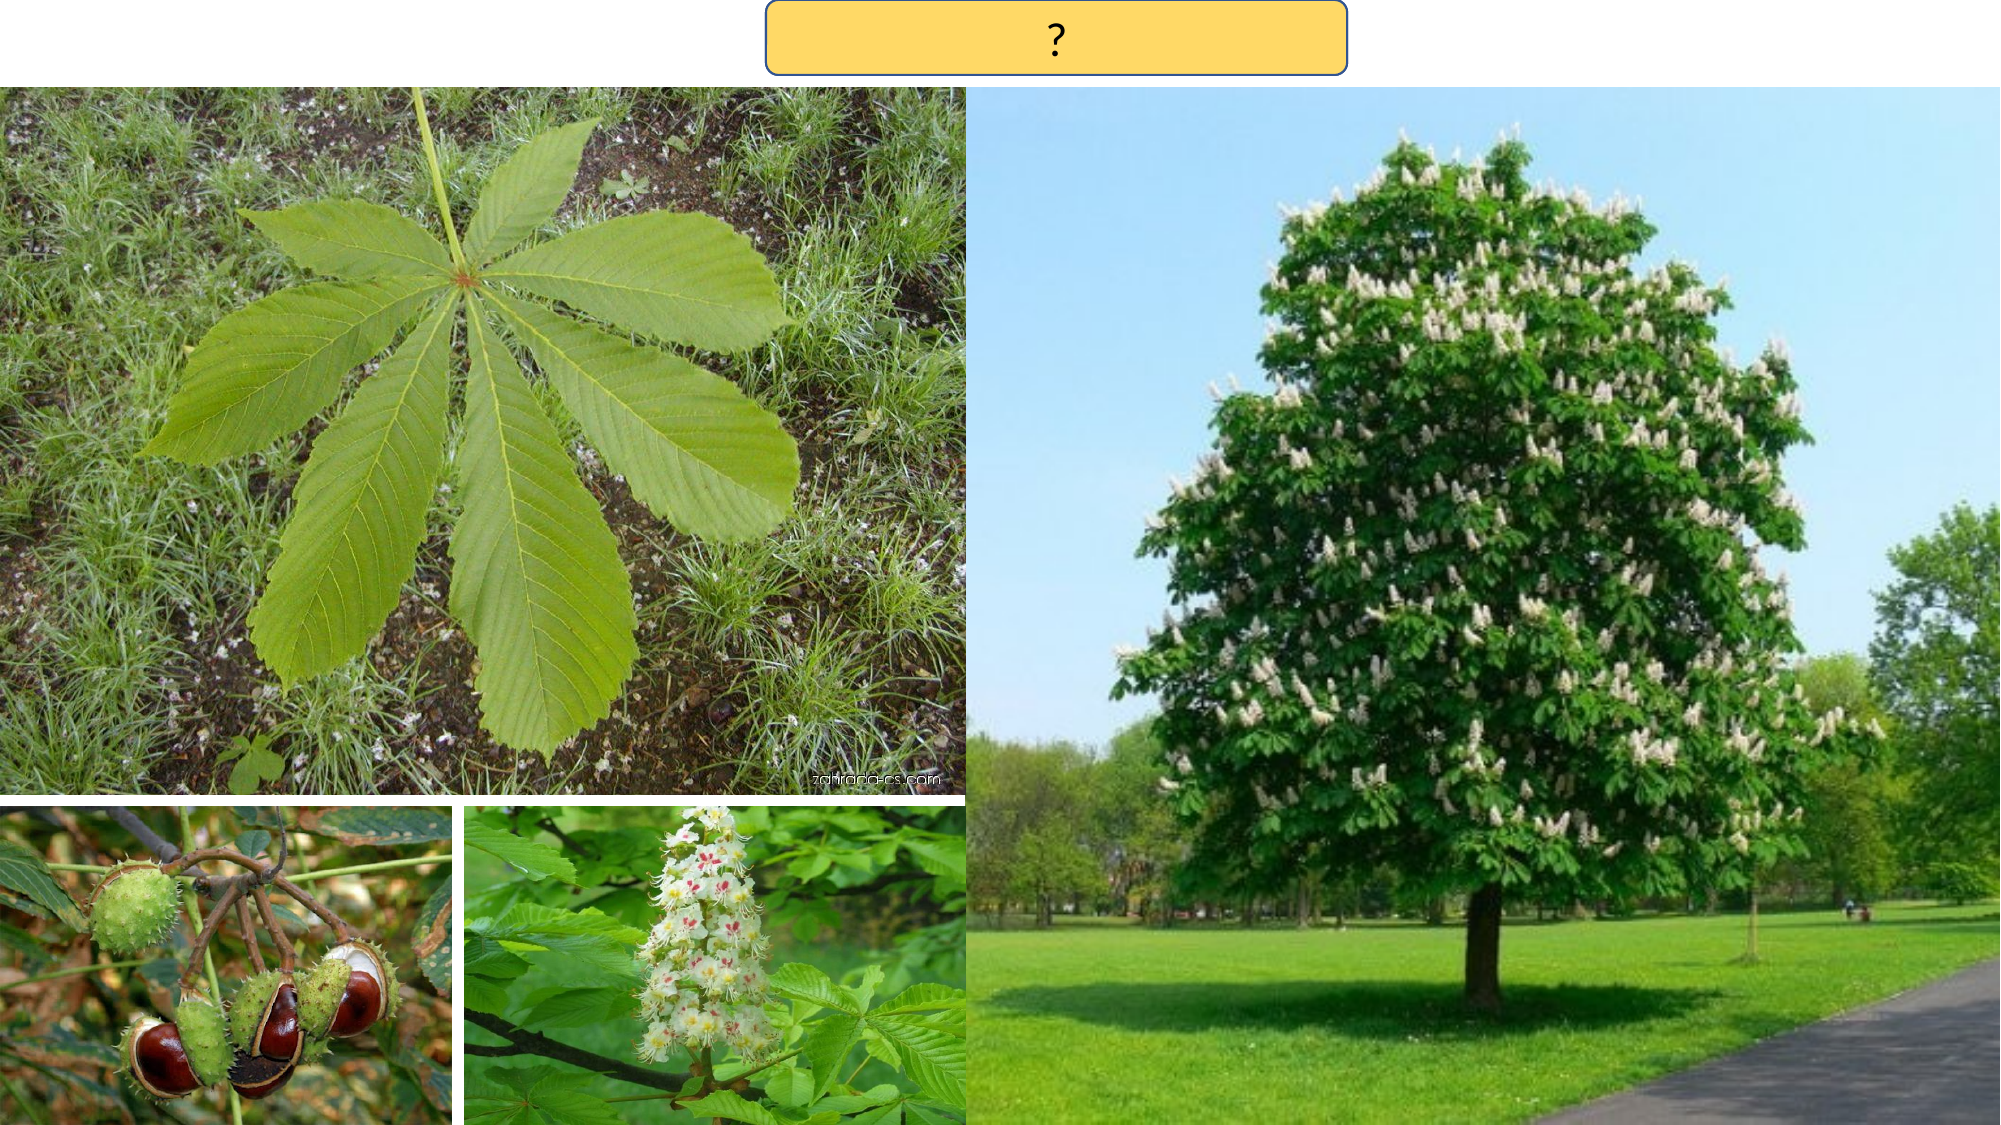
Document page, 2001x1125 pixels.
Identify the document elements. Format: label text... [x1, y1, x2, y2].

picture [0, 87, 2000, 1125]
picture [0, 806, 452, 1125]
text_box ? [764, 0, 1349, 76]
